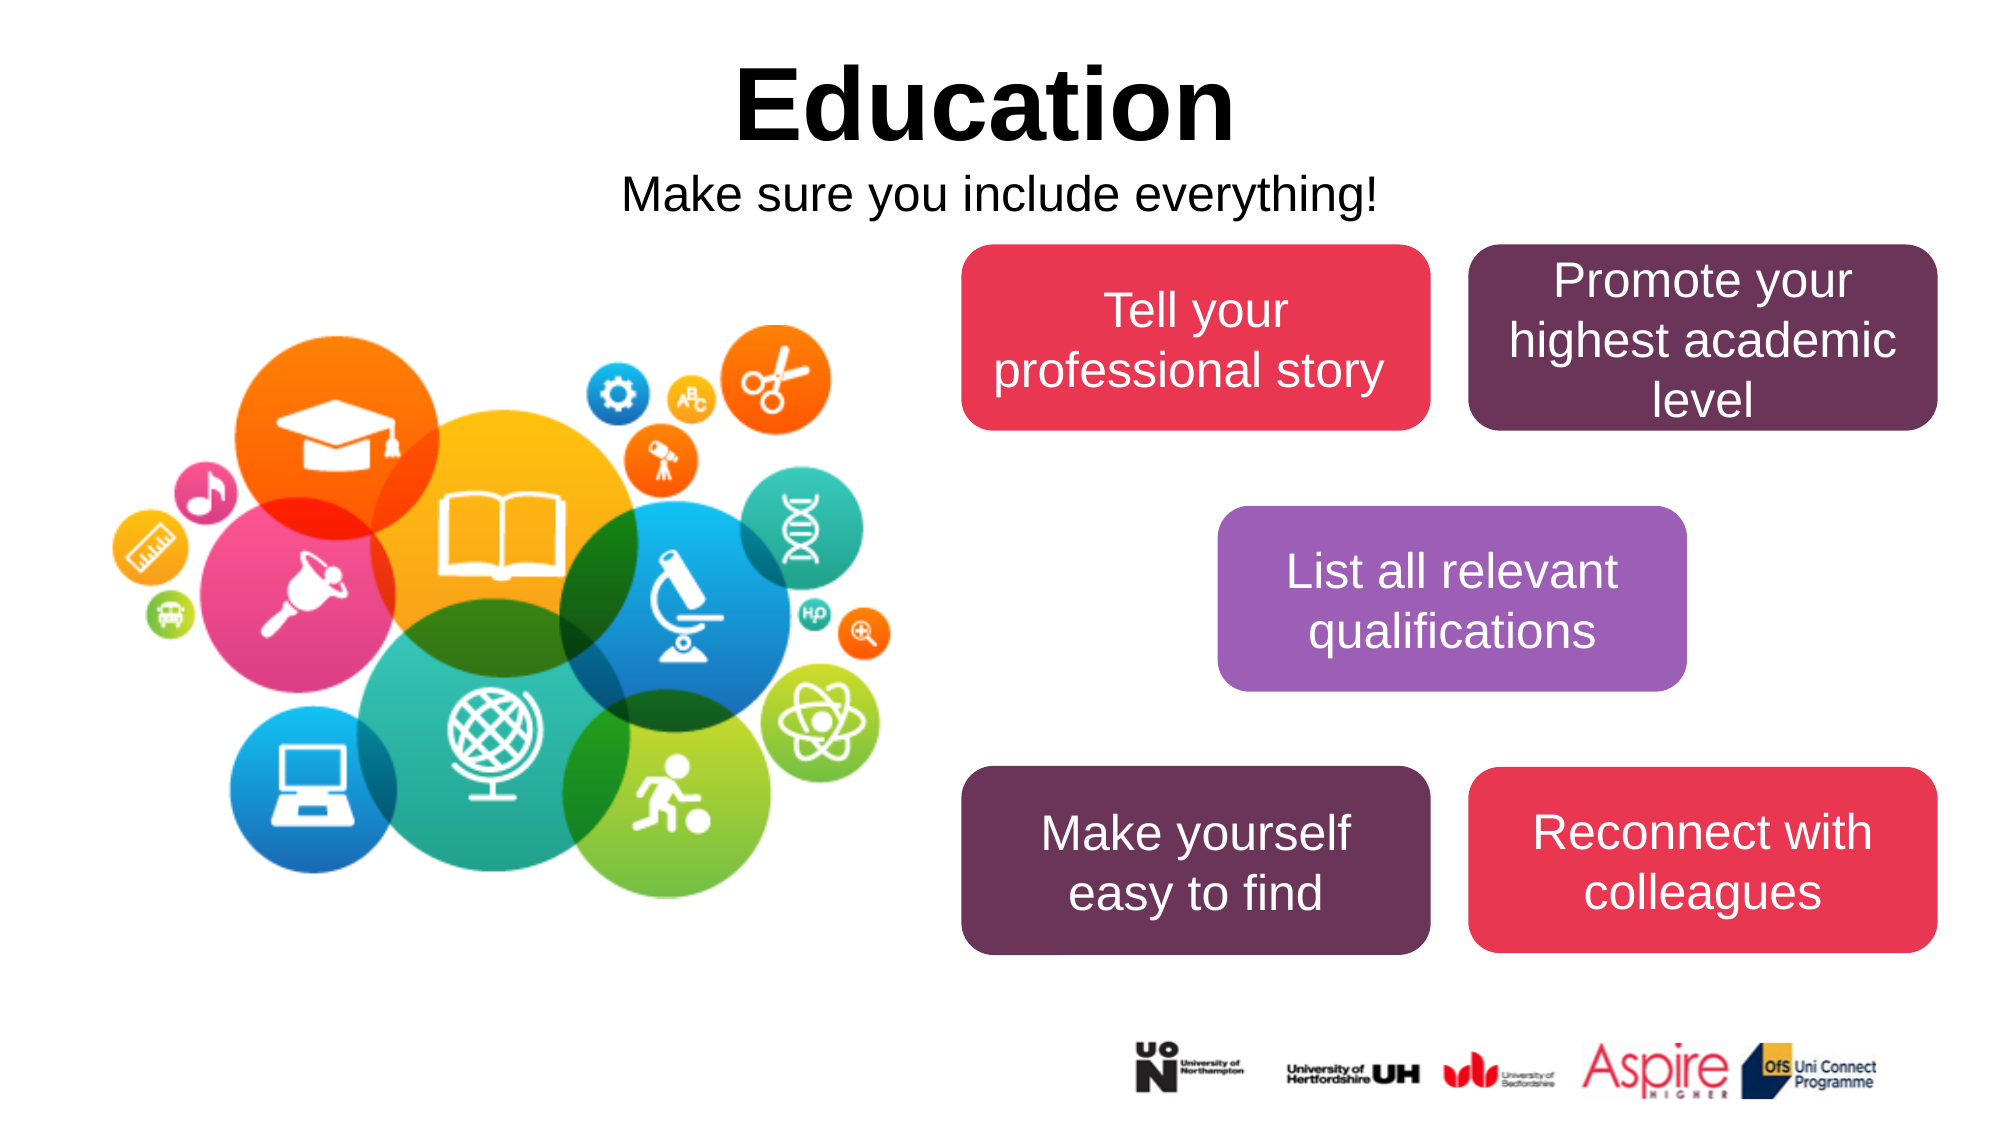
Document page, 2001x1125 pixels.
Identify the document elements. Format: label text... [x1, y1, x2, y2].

text_box Tell your professional story [961, 244, 1431, 431]
picture [28, 325, 1003, 899]
text_box Reconnect with colleagues [1468, 766, 1938, 954]
text_box Promote your highest academic level [1468, 244, 1938, 431]
text_box List all relevant qualifications [1217, 505, 1687, 692]
picture [1130, 1036, 1886, 1105]
text_box Education Make sure you include everything! [221, 29, 1779, 229]
text_box Make yourself easy to find [961, 765, 1431, 956]
